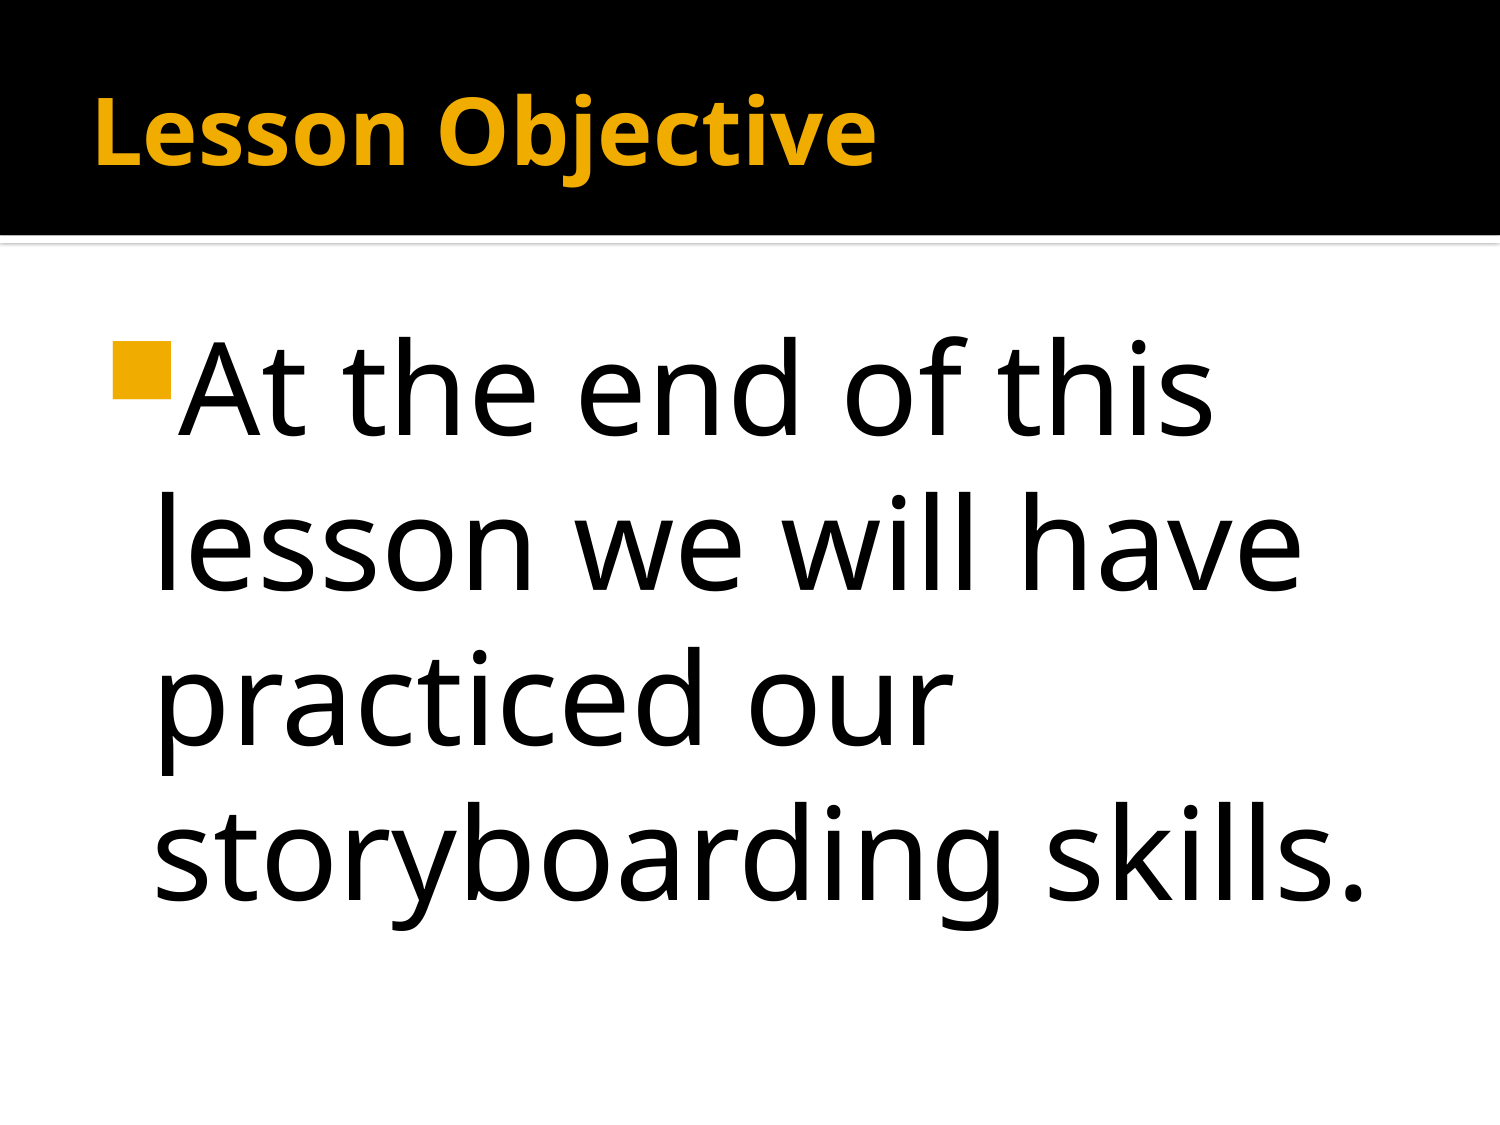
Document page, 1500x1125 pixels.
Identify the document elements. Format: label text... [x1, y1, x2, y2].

title Lesson Objective [75, 25, 1425, 231]
list At the end of this lesson we will have practiced our storyboarding skills. [75, 291, 1425, 1050]
